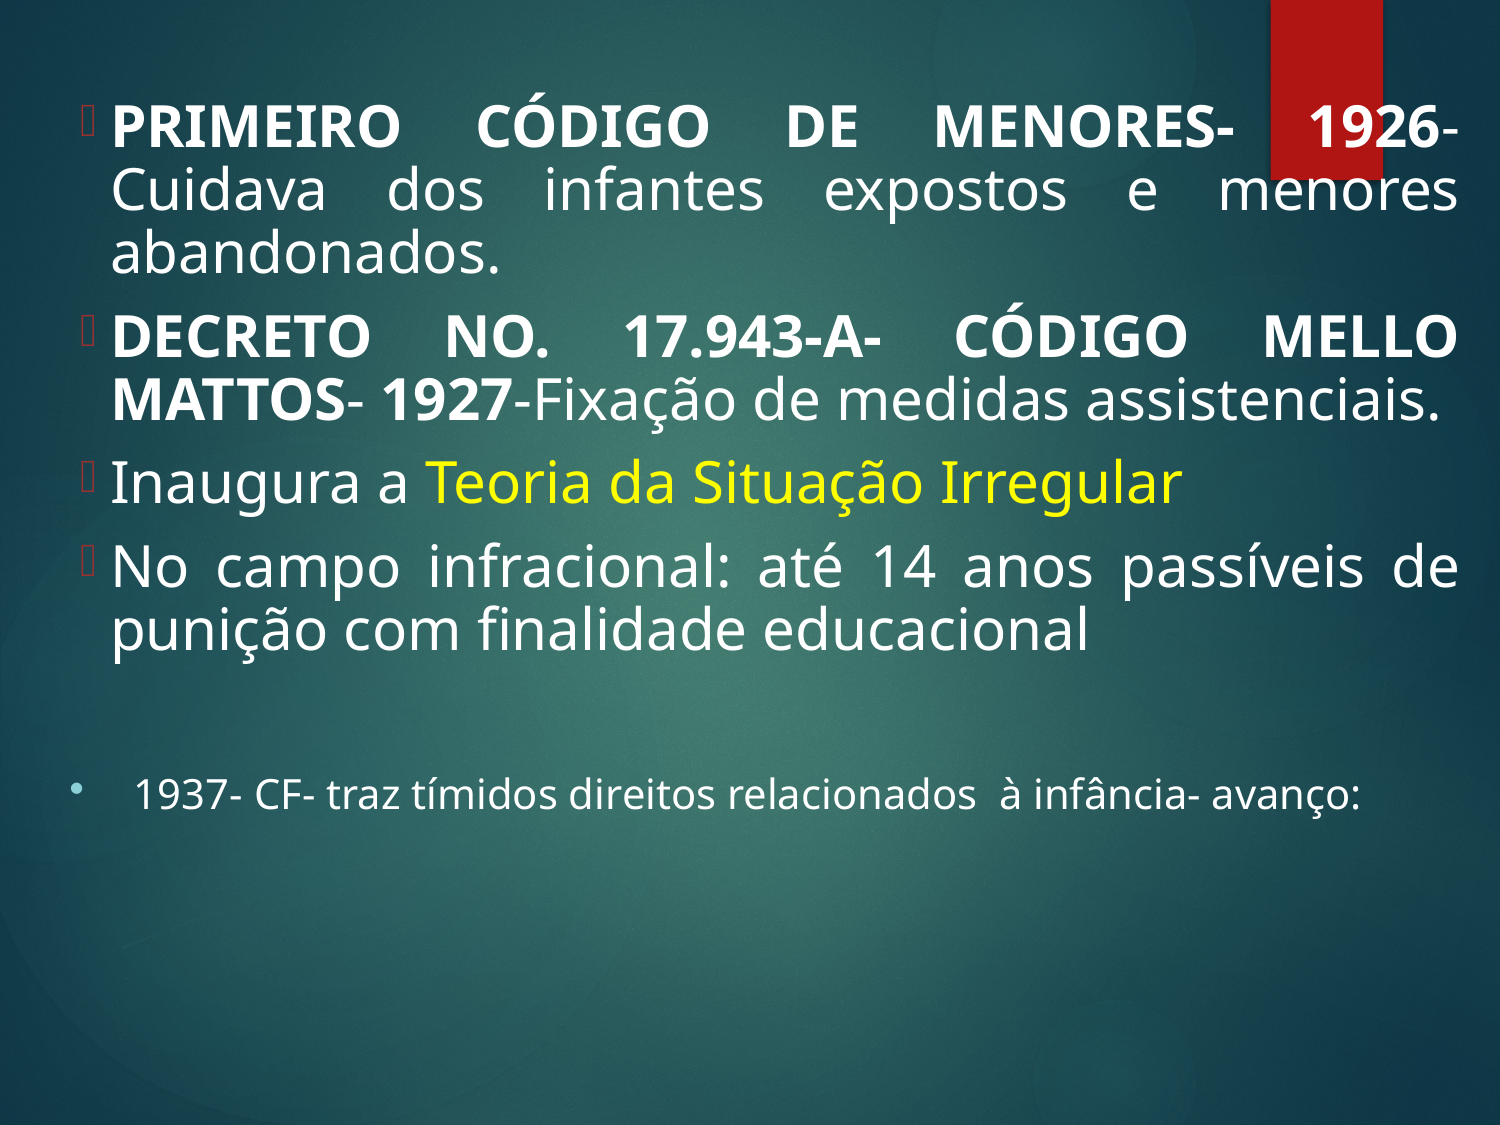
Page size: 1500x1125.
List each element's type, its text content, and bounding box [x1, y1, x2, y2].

list PRIMEIRO CÓDIGO DE MENORES- 1926- Cuidava dos infantes expostos e menores abandonados. DECRETO NO. 17.943-A- CÓDIGO MELLO MATTOS- 1927-Fixação de medidas assistenciais. Inaugura a Teoria da Situação Irregular No campo infracional: até 14 anos passíveis de punição com finalidade educacional 1937- CF- traz tímidos direitos relacionados à infância- avanço: [50, 90, 1475, 998]
